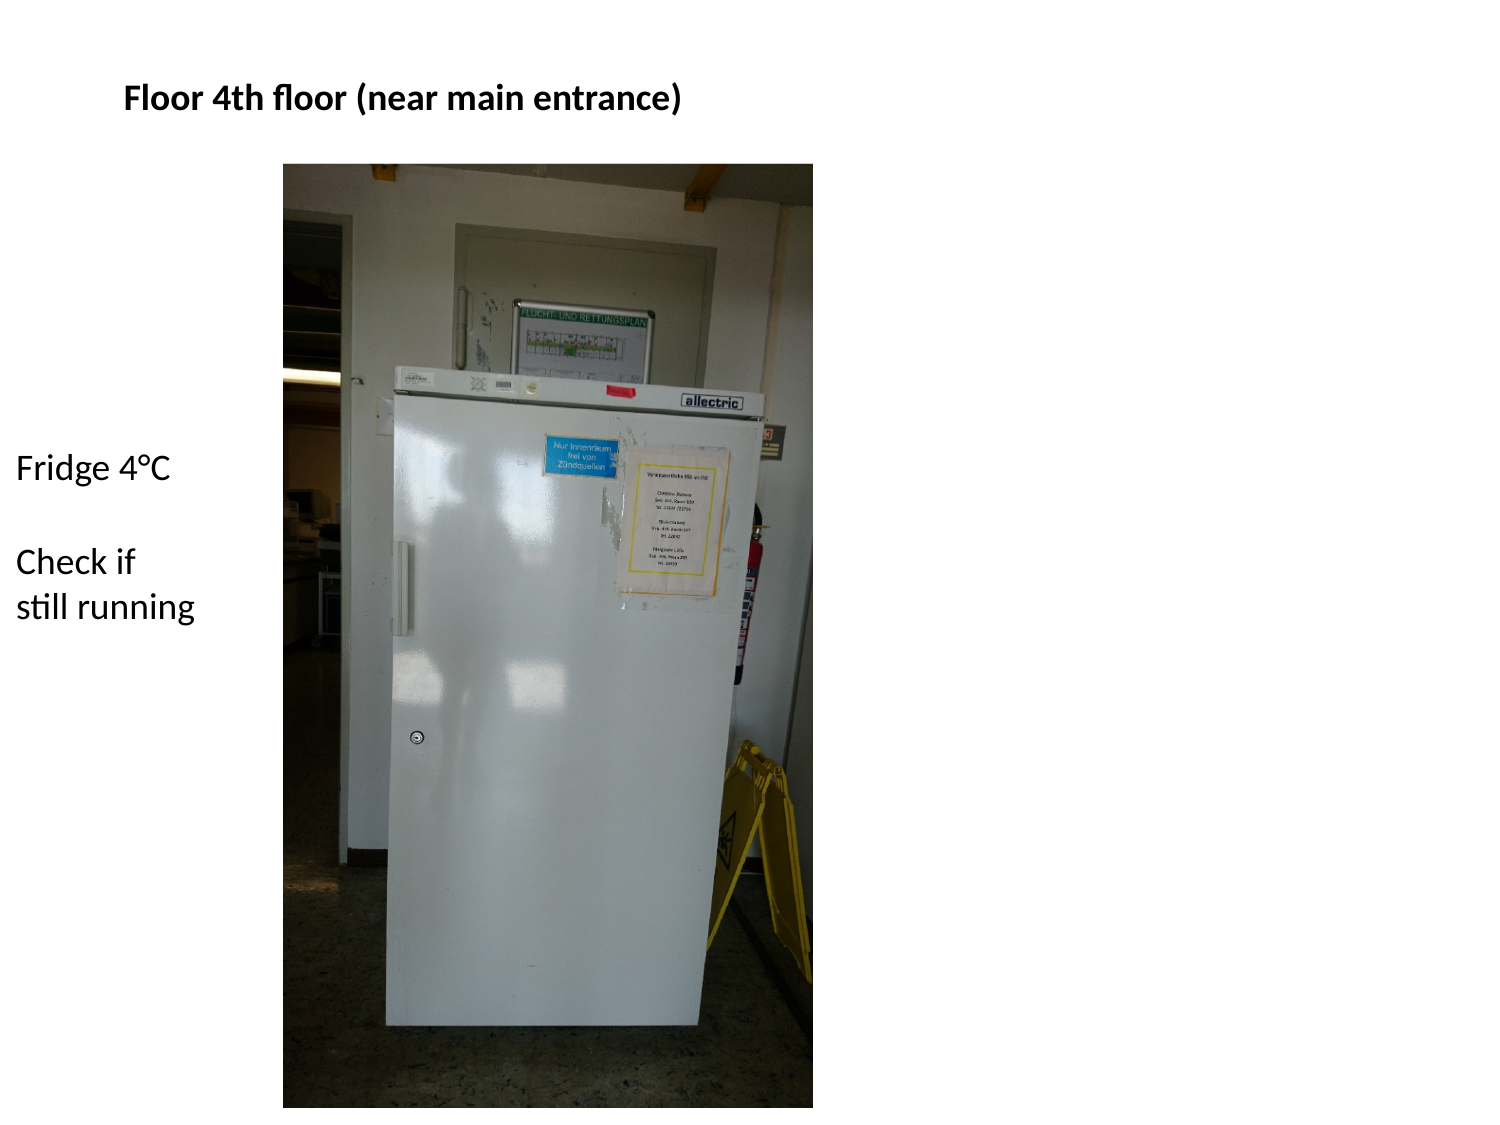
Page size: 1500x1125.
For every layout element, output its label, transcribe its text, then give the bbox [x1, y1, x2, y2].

text_box Floor 4th floor (near main entrance) [108, 65, 698, 126]
text_box Check if still running [1, 529, 75, 635]
picture [75, 165, 1020, 1108]
text_box Fridge 4°C [1, 435, 75, 496]
